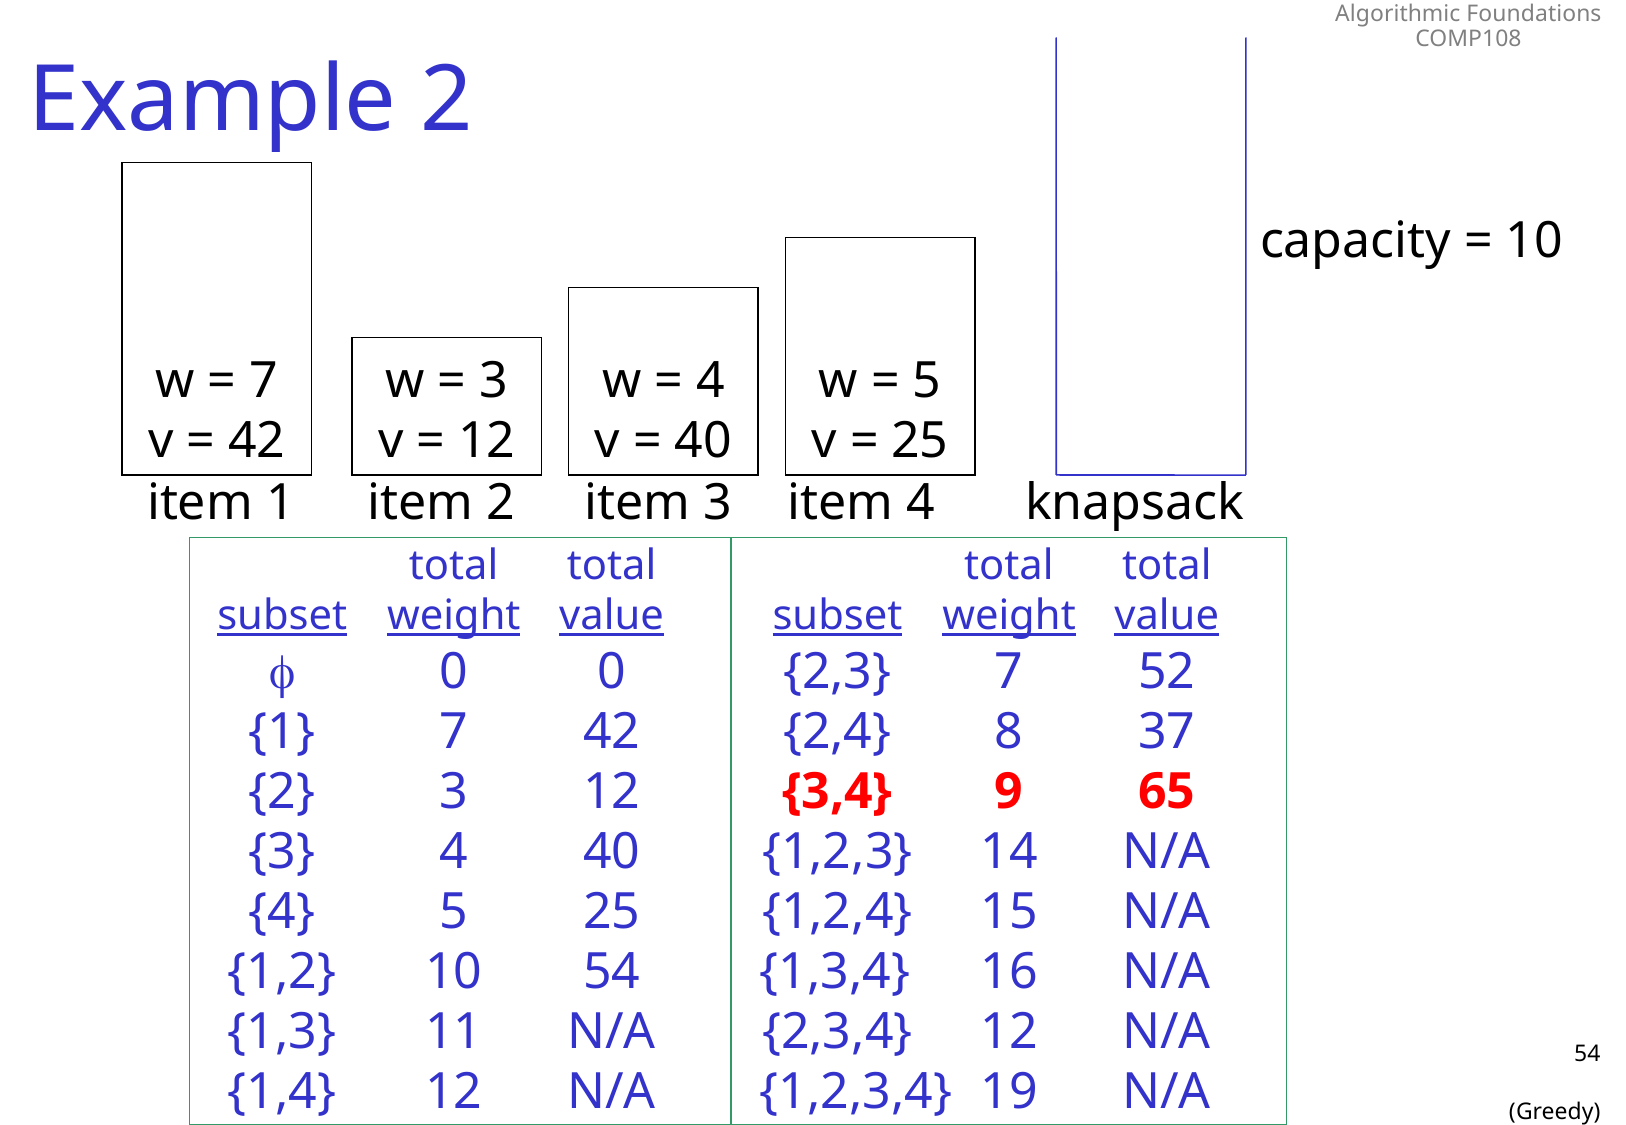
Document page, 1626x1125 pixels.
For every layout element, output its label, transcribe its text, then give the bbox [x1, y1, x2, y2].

text_box item 3 [569, 462, 747, 529]
text_box w = 3 v = 12 [352, 337, 542, 475]
text_box w = 5 v = 25 [785, 237, 975, 475]
text_box item 2 [352, 462, 531, 529]
text_box w = 7 v = 42 [121, 162, 312, 475]
text_box item 1 [132, 462, 310, 538]
text_box capacity = 10 [1245, 199, 1578, 275]
slide_number 54 (Greedy) [1331, 1030, 1616, 1107]
title Example 2 [13, 0, 1625, 188]
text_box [731, 530, 1328, 1125]
text_box item 4 [772, 462, 950, 529]
text_box knapsack [1010, 462, 1260, 529]
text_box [189, 530, 730, 1125]
text_box w = 4 v = 40 [568, 287, 759, 475]
